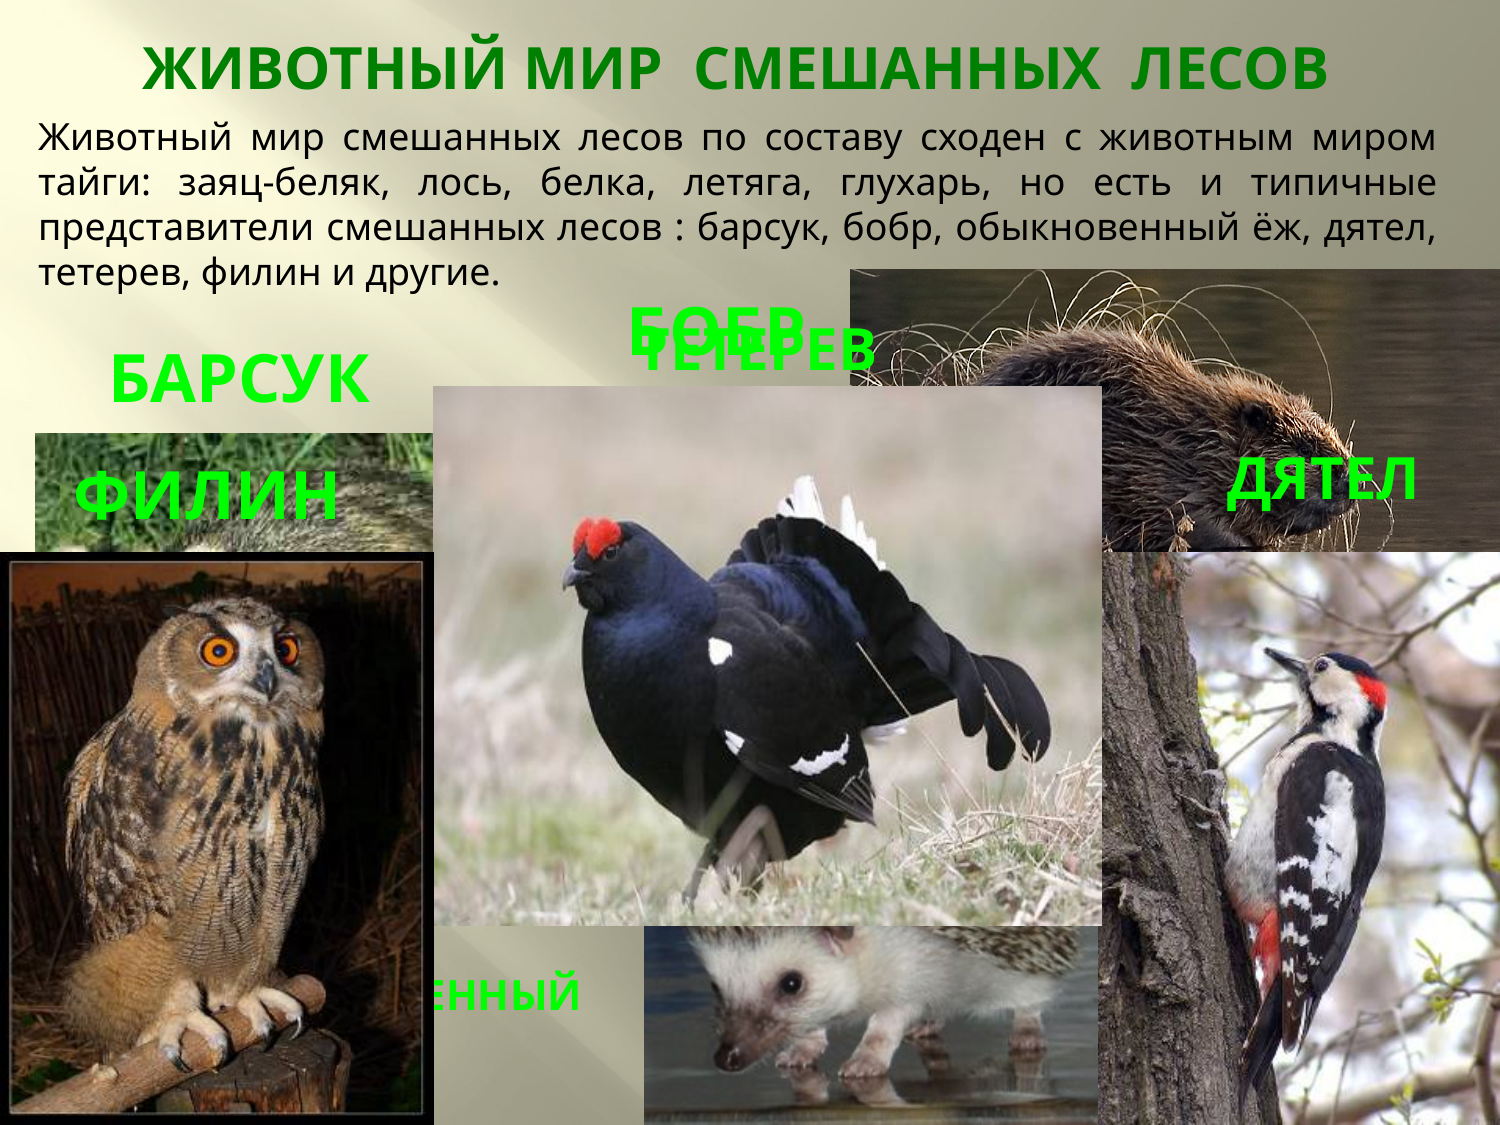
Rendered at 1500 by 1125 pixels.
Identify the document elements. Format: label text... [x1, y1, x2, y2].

text_box БАРСУК [93, 328, 446, 423]
text_box ТЕТЕРЕВ [622, 304, 843, 386]
text_box Животный мир смешанных лесов по составу сходен с животным миром тайги: заяц-беляк, лось, белка, летяга, глухарь, но есть и типичные представители смешанных лесов : барсук, бобр, обыкновенный ёж, дятел, тетерев, филин и другие. [23, 105, 1454, 301]
text_box ОБЫКНОВЕННЫЙ ЁЖ [477, 970, 597, 1076]
text_box БОБР [612, 301, 823, 376]
text_box ЖИВОТНЫЙ МИР СМЕШАННЫХ ЛЕСОВ [128, 23, 1345, 105]
picture [0, 269, 1500, 1125]
